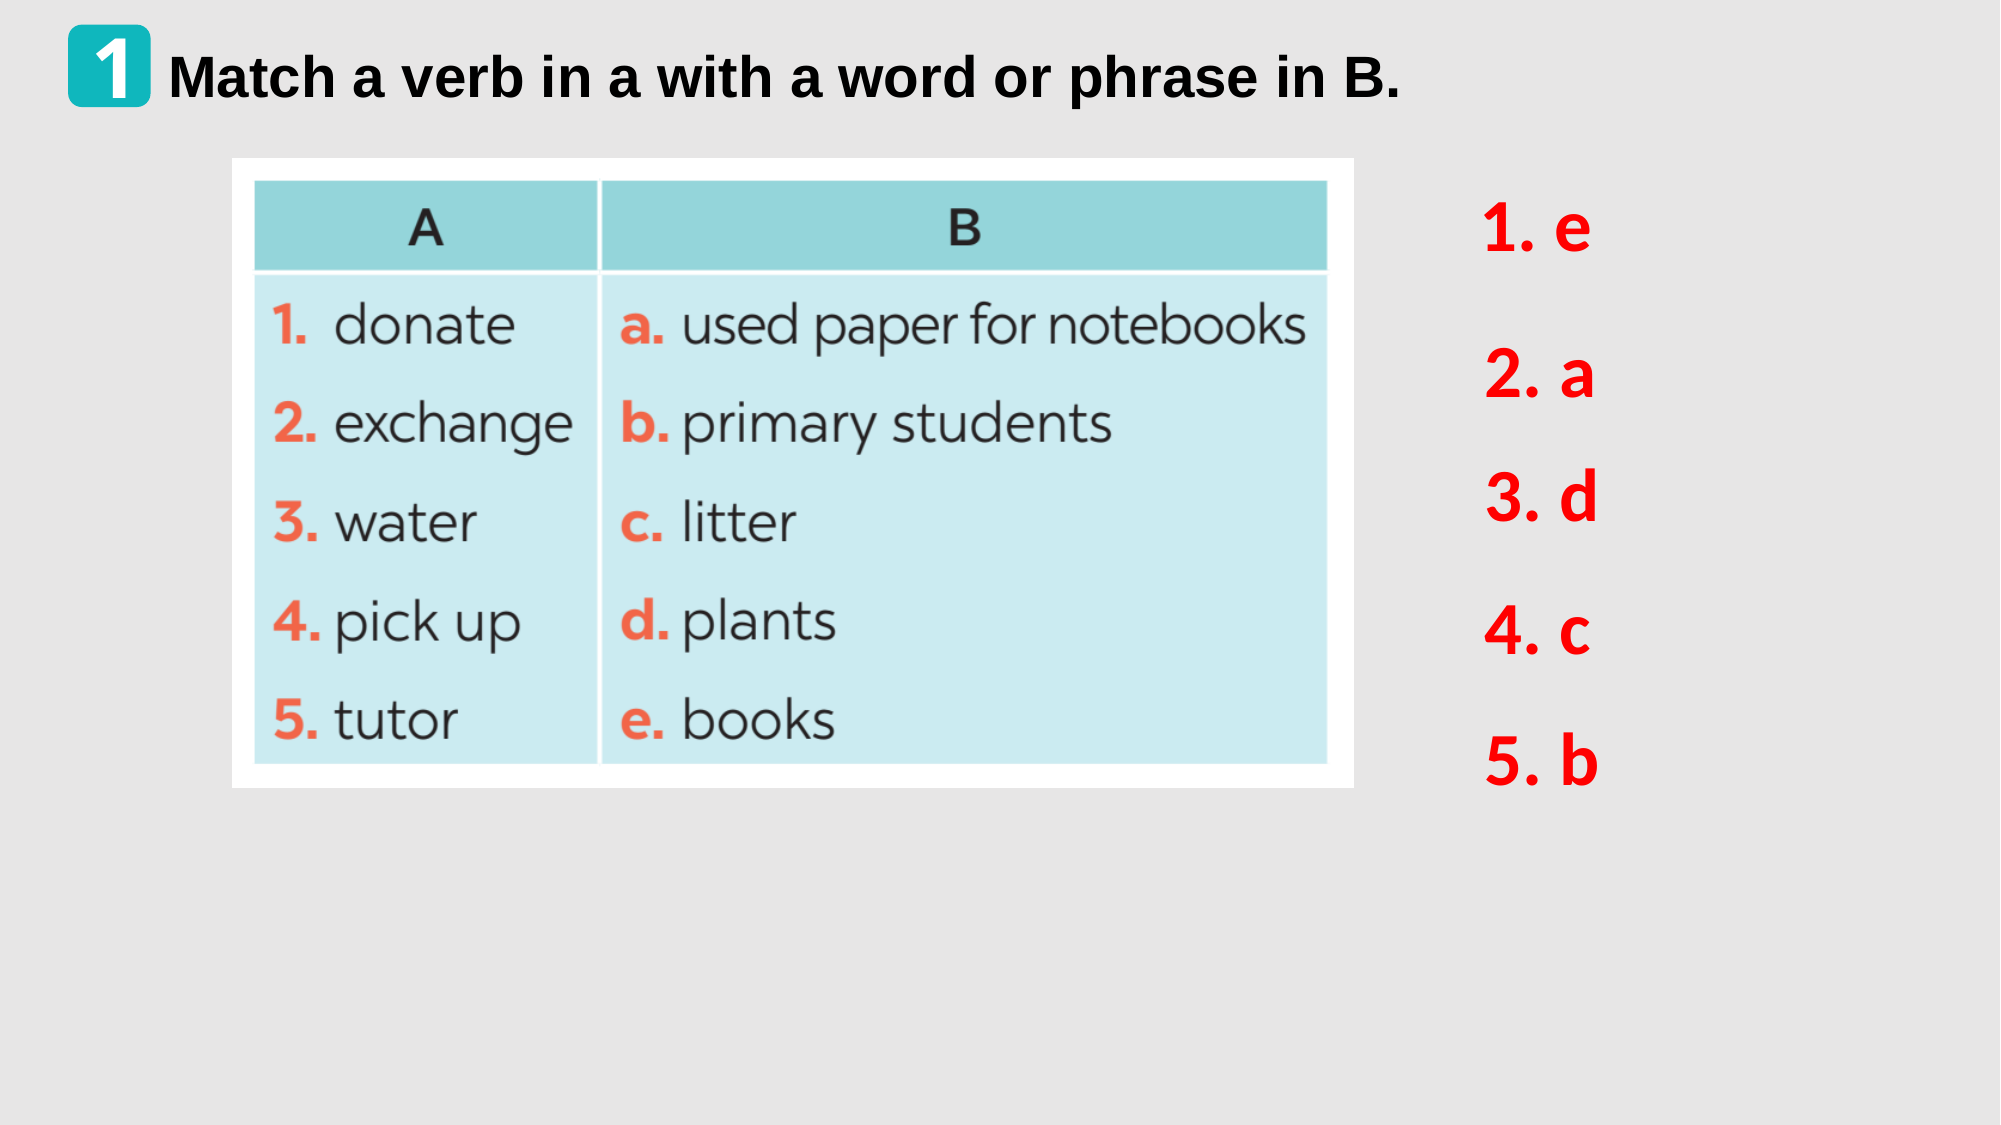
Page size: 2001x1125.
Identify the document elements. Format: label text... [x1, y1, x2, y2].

text_box Match a verb in a with a word or phrase in B. [153, 31, 1893, 117]
text_box 1 [76, 7, 142, 123]
text_box 2. a [1469, 270, 1628, 394]
text_box [67, 24, 76, 107]
text_box [142, 24, 152, 108]
text_box 3. d [1469, 394, 1628, 526]
text_box 5. b [1469, 658, 1628, 808]
text_box 4. c [1469, 526, 1628, 658]
text_box 1. e [1464, 123, 1622, 274]
picture [232, 158, 1354, 788]
